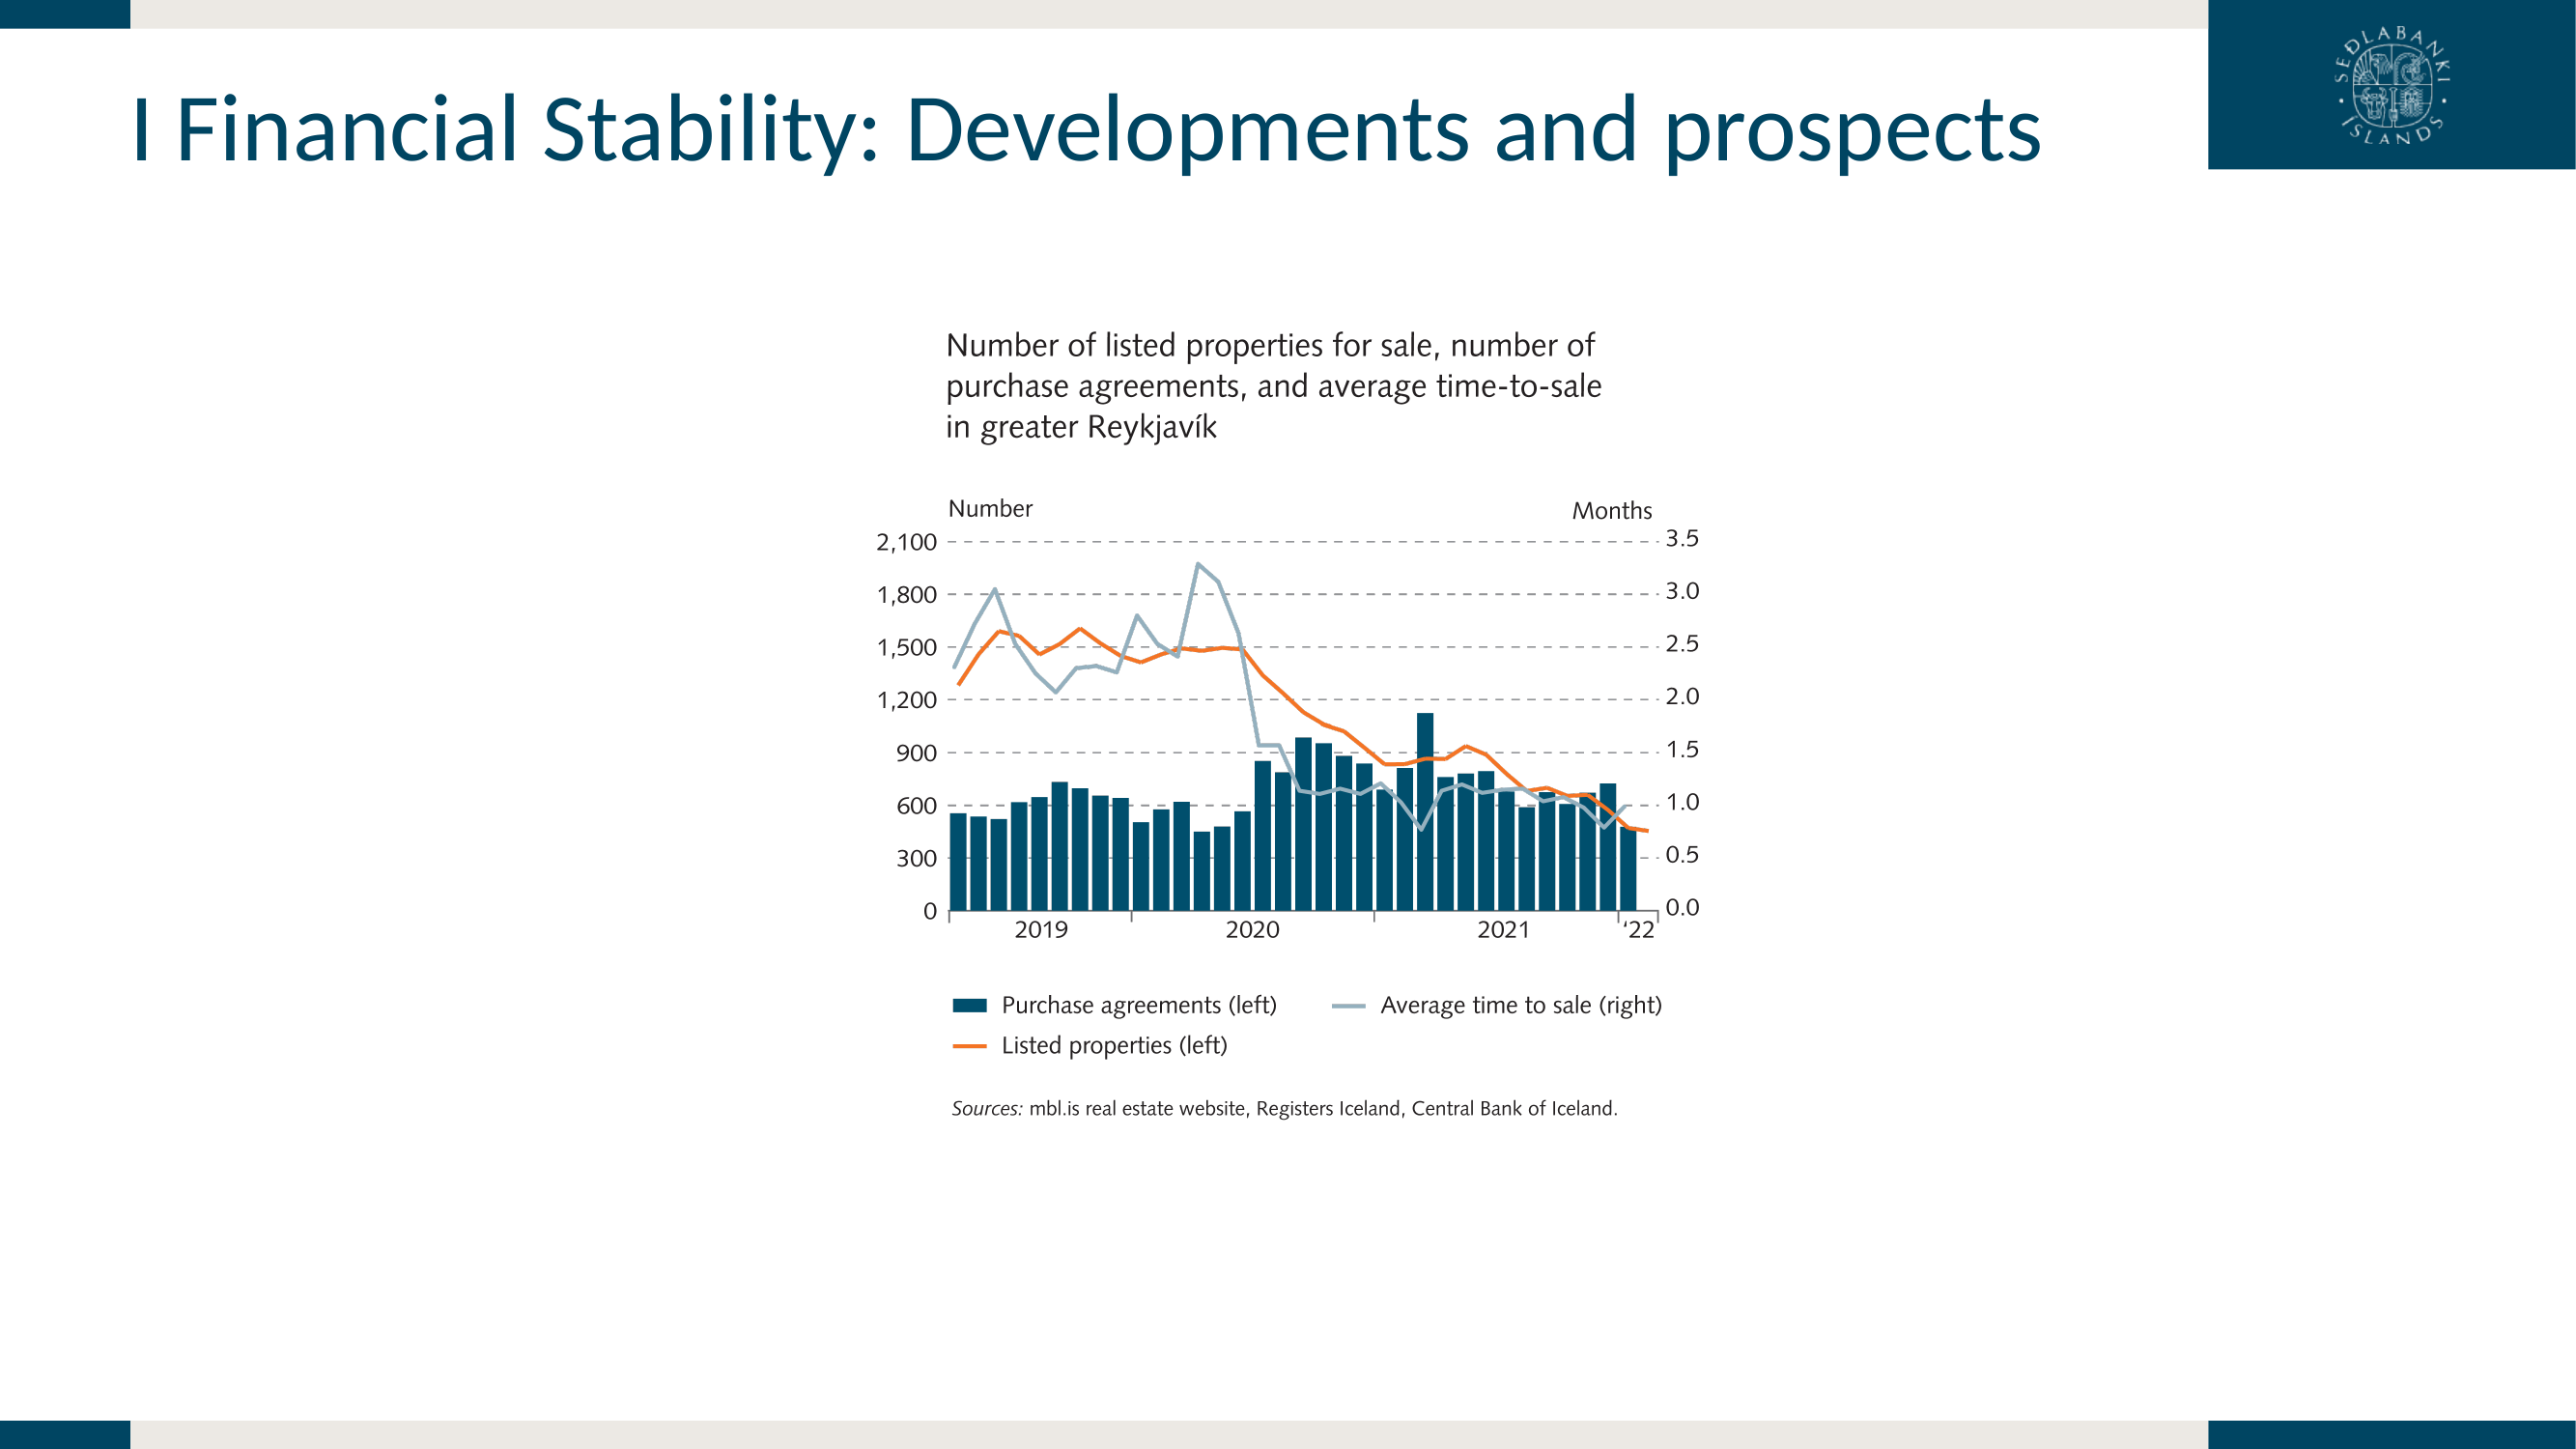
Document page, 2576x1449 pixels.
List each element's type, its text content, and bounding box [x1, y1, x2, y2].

title I Financial Stability: Developments and prospects [129, 86, 2178, 290]
picture [875, 328, 1700, 1121]
